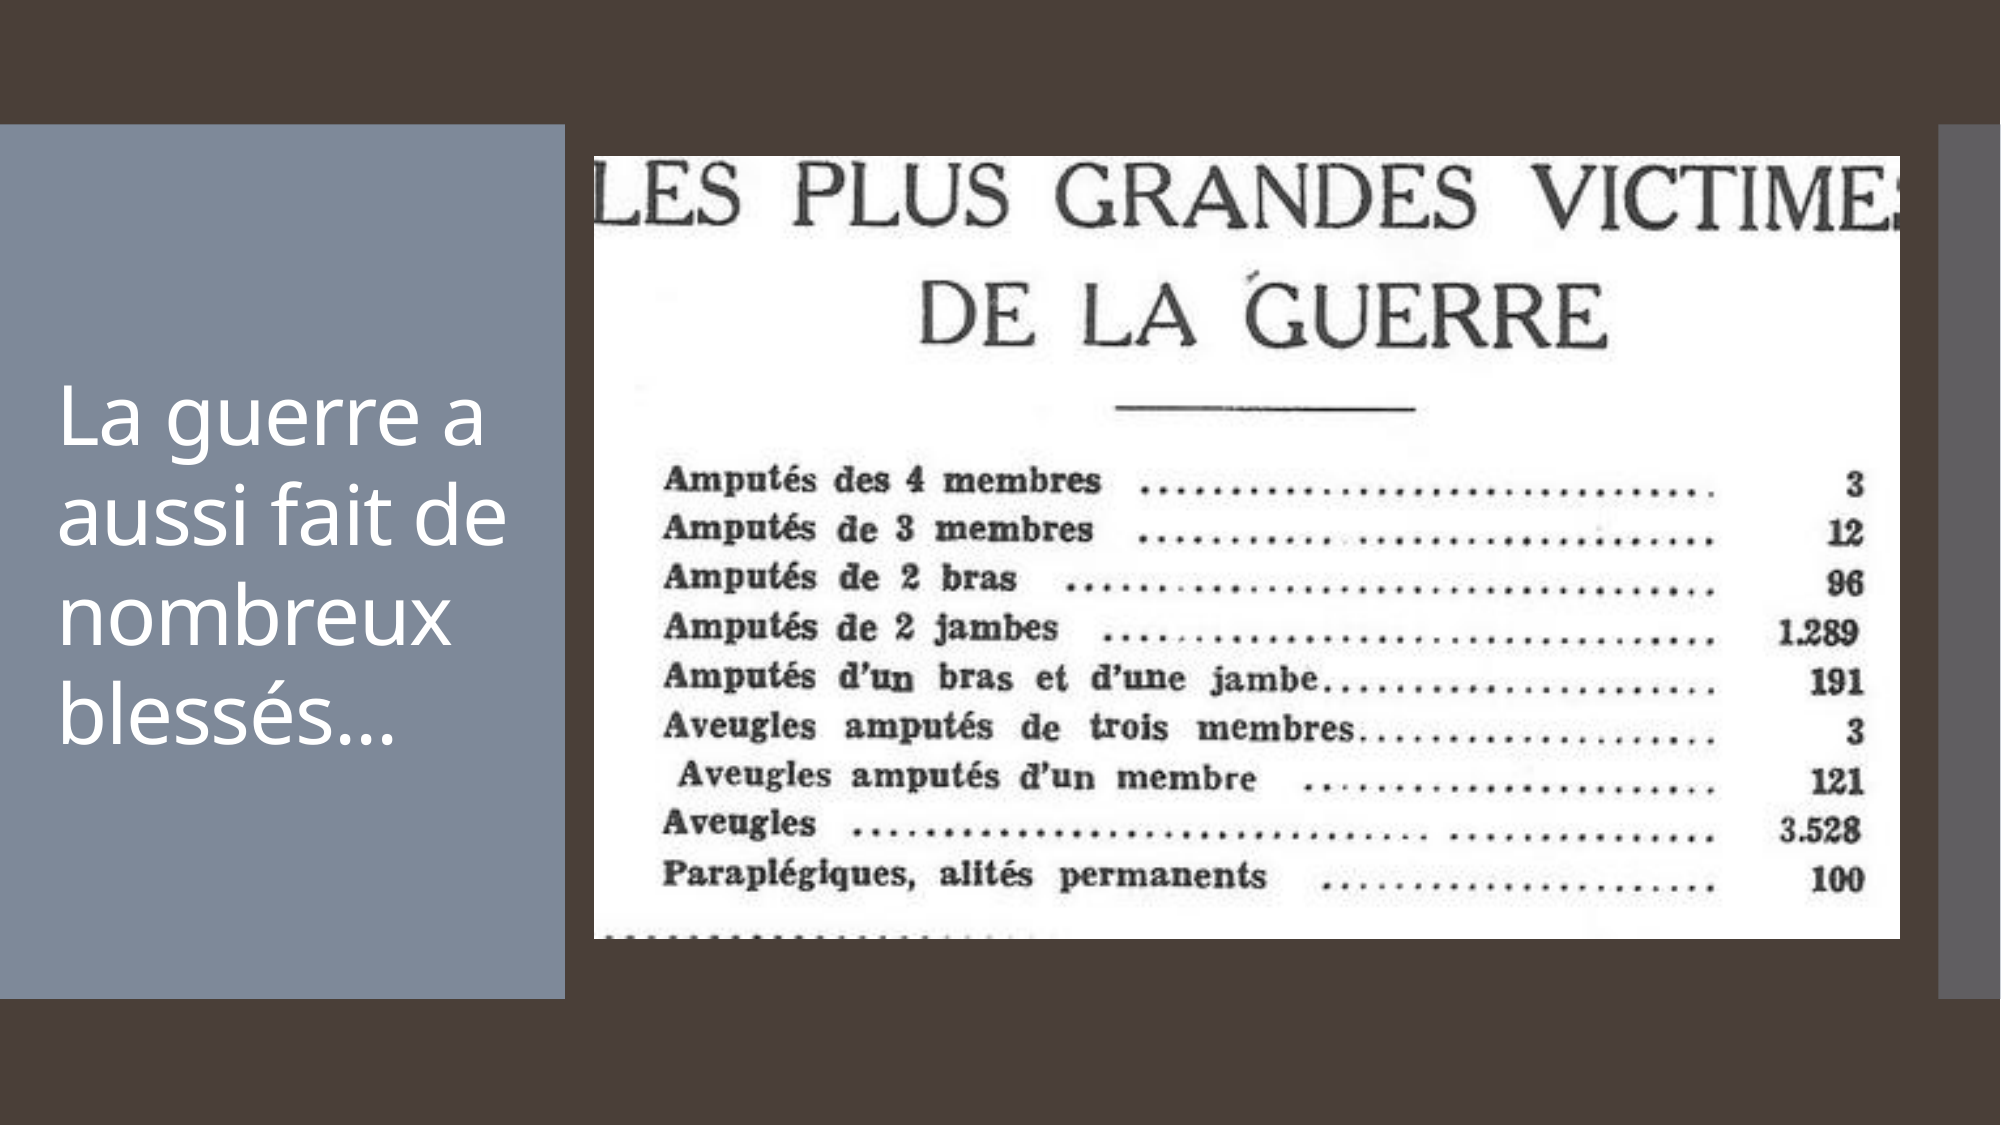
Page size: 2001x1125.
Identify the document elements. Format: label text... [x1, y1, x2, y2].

title La guerre a aussi fait de nombreux blessés... [41, 184, 525, 940]
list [594, 155, 1901, 940]
